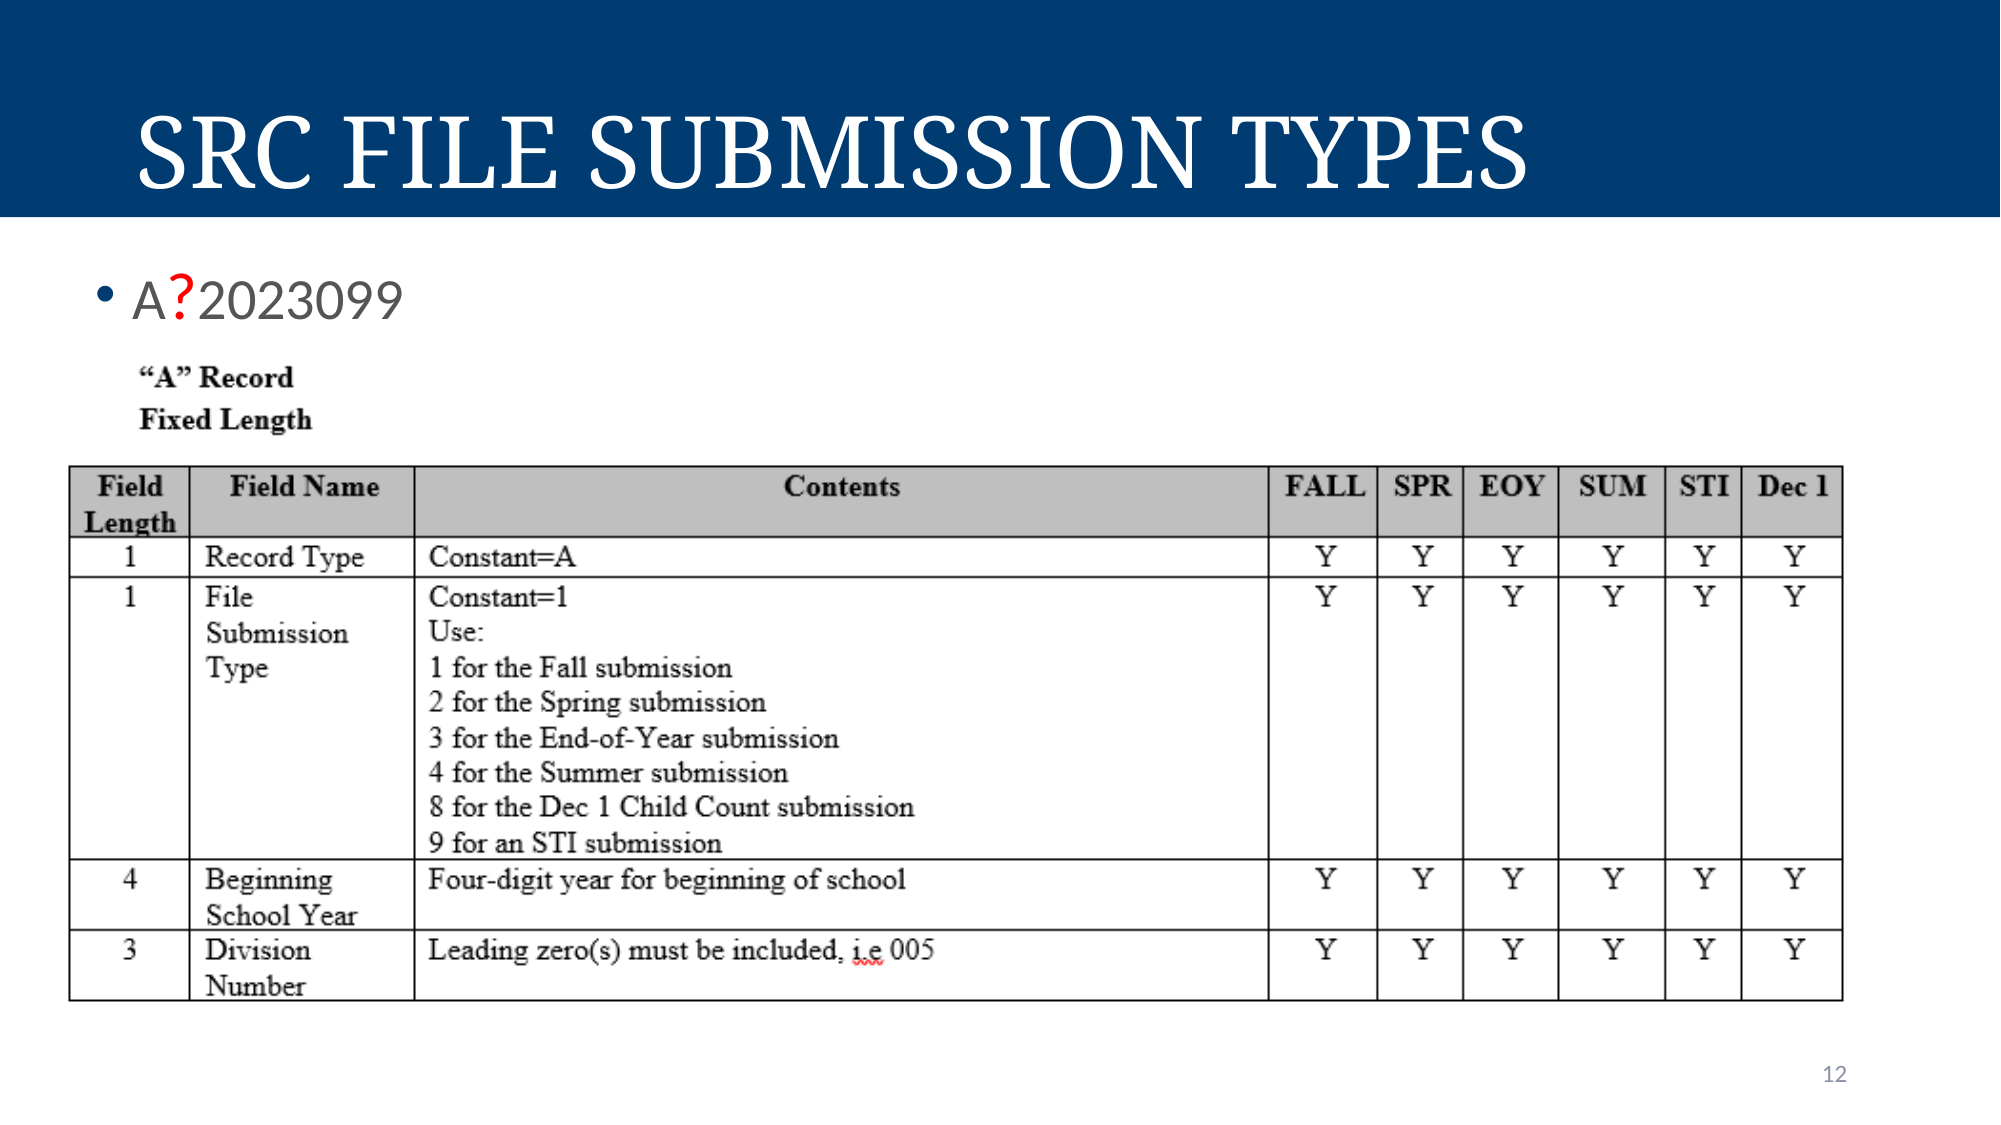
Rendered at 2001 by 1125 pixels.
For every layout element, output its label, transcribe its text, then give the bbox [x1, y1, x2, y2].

picture [27, 340, 1863, 1021]
list A?2023099 [80, 254, 1863, 340]
slide_number 12 [1412, 1042, 1863, 1103]
title SRC File Submission Types [0, 0, 2000, 218]
